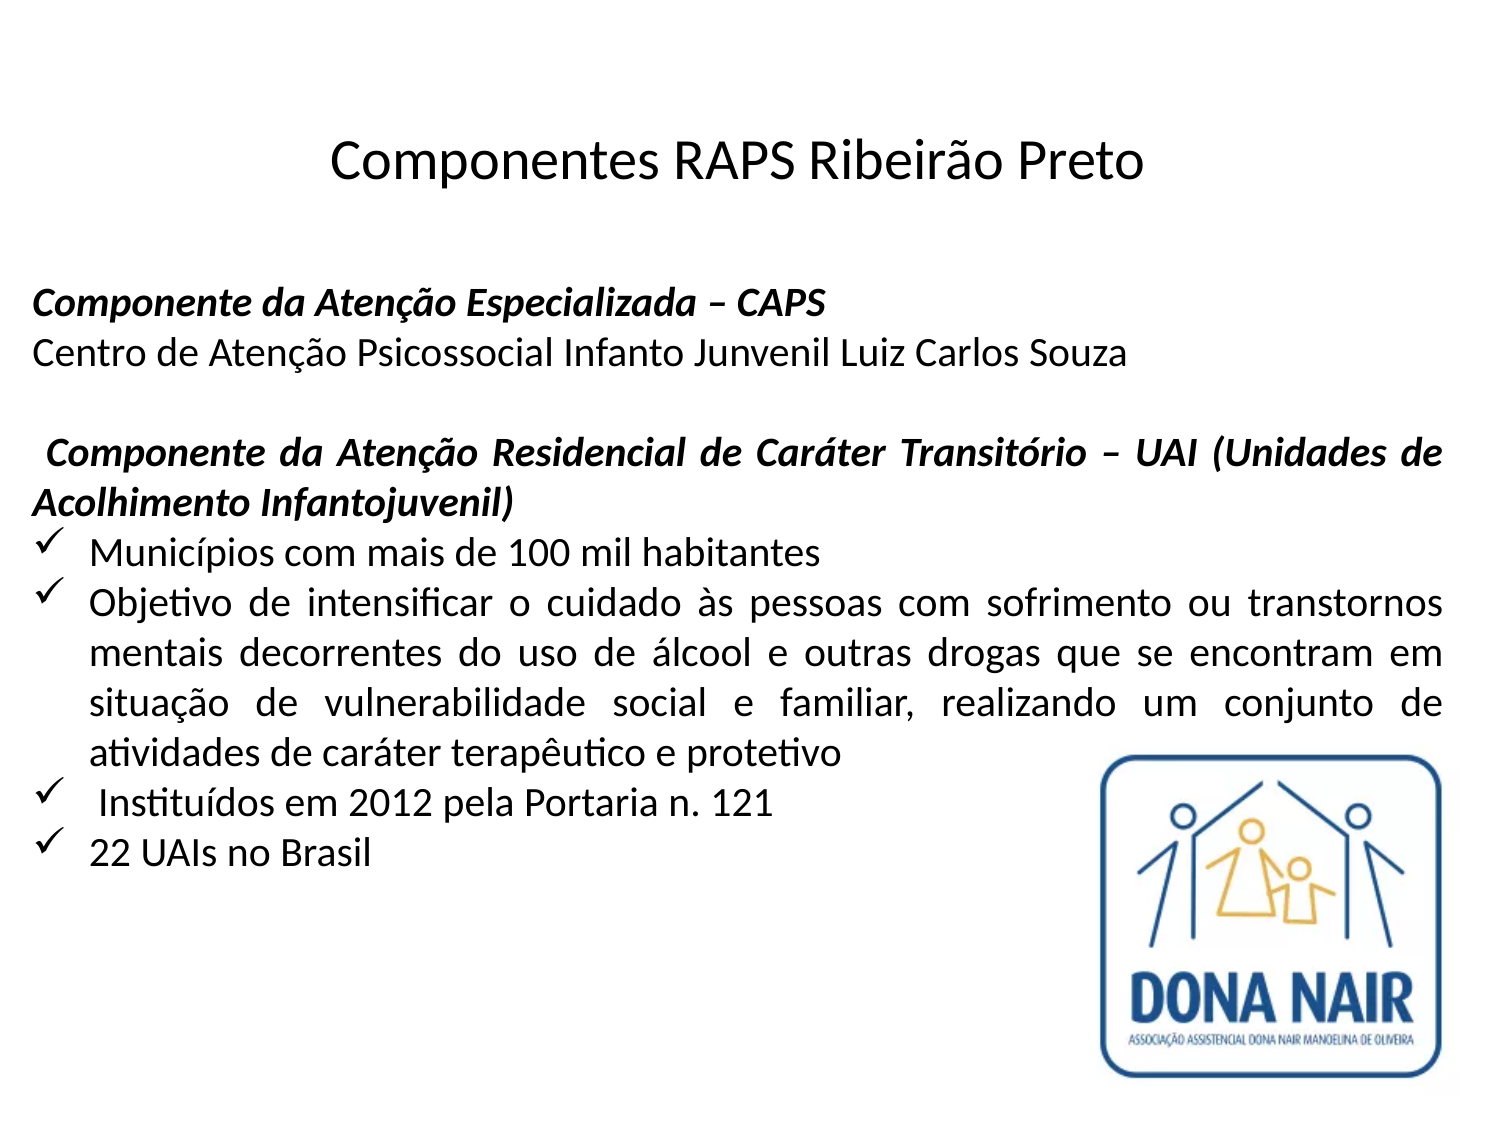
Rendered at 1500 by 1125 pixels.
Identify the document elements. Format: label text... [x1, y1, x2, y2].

text_box Componentes RAPS Ribeirão Preto [159, 113, 1317, 199]
picture [1088, 730, 1459, 1097]
text_box Componente da Atenção Especializada – CAPS Centro de Atenção Psicossocial Infanto Junvenil Luiz Carlos Souza Componente da Atenção Residencial de Caráter Transitório – UAI (Unidades de Acolhimento Infantojuvenil) Municípios com mais de 100 mil habitantes Objetivo de intensificar o cuidado às pessoas com sofrimento ou transtornos mentais decorrentes do uso de álcool e outras drogas que se encontram em situação de vulnerabilidade social e familiar, realizando um conjunto de atividades de caráter terapêutico e protetivo Instituídos em 2012 pela Portaria n. 121 22 UAIs no Brasil [17, 267, 1459, 1125]
